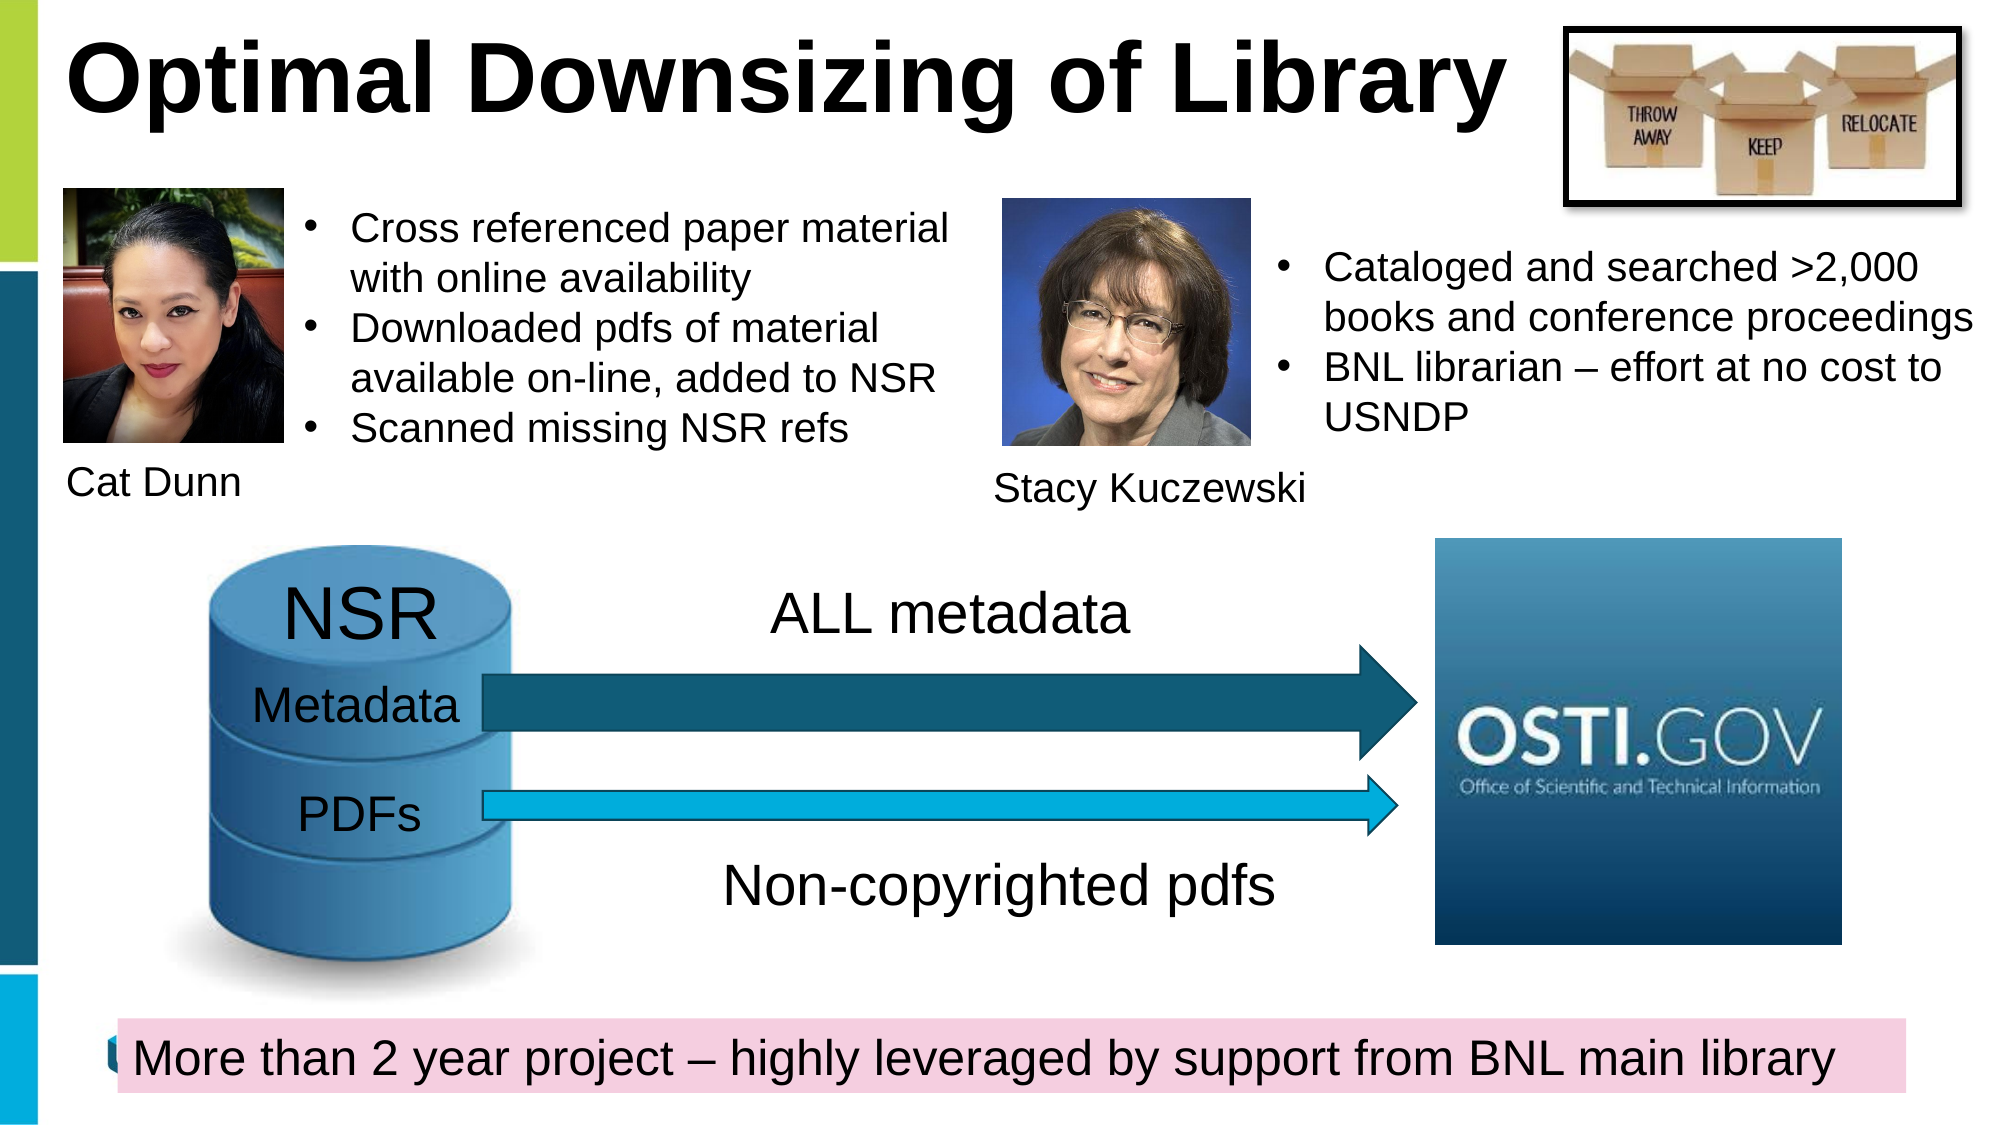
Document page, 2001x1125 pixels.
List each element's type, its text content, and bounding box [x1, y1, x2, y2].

text_box More than 2 year project – highly leveraged by support from BNL main library [117, 1018, 1907, 1093]
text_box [163, 538, 1842, 1005]
slide_number 10 [1835, 1093, 1907, 1097]
title Optimal Downsizing of Library [58, 0, 1871, 189]
text_box Cat Dunn [0, 447, 370, 513]
text_box Cataloged and searched >2,000 books and conference proceedings BNL librarian – effort at no cost to USNDP [1261, 232, 2000, 448]
picture [1568, 32, 1956, 201]
text_box Cross referenced paper material with online availability Downloaded pdfs of material available on-line, added to NSR Scanned missing NSR refs [288, 193, 975, 459]
text_box Stacy Kuczewski [934, 453, 1366, 519]
picture [0, 0, 2001, 1125]
